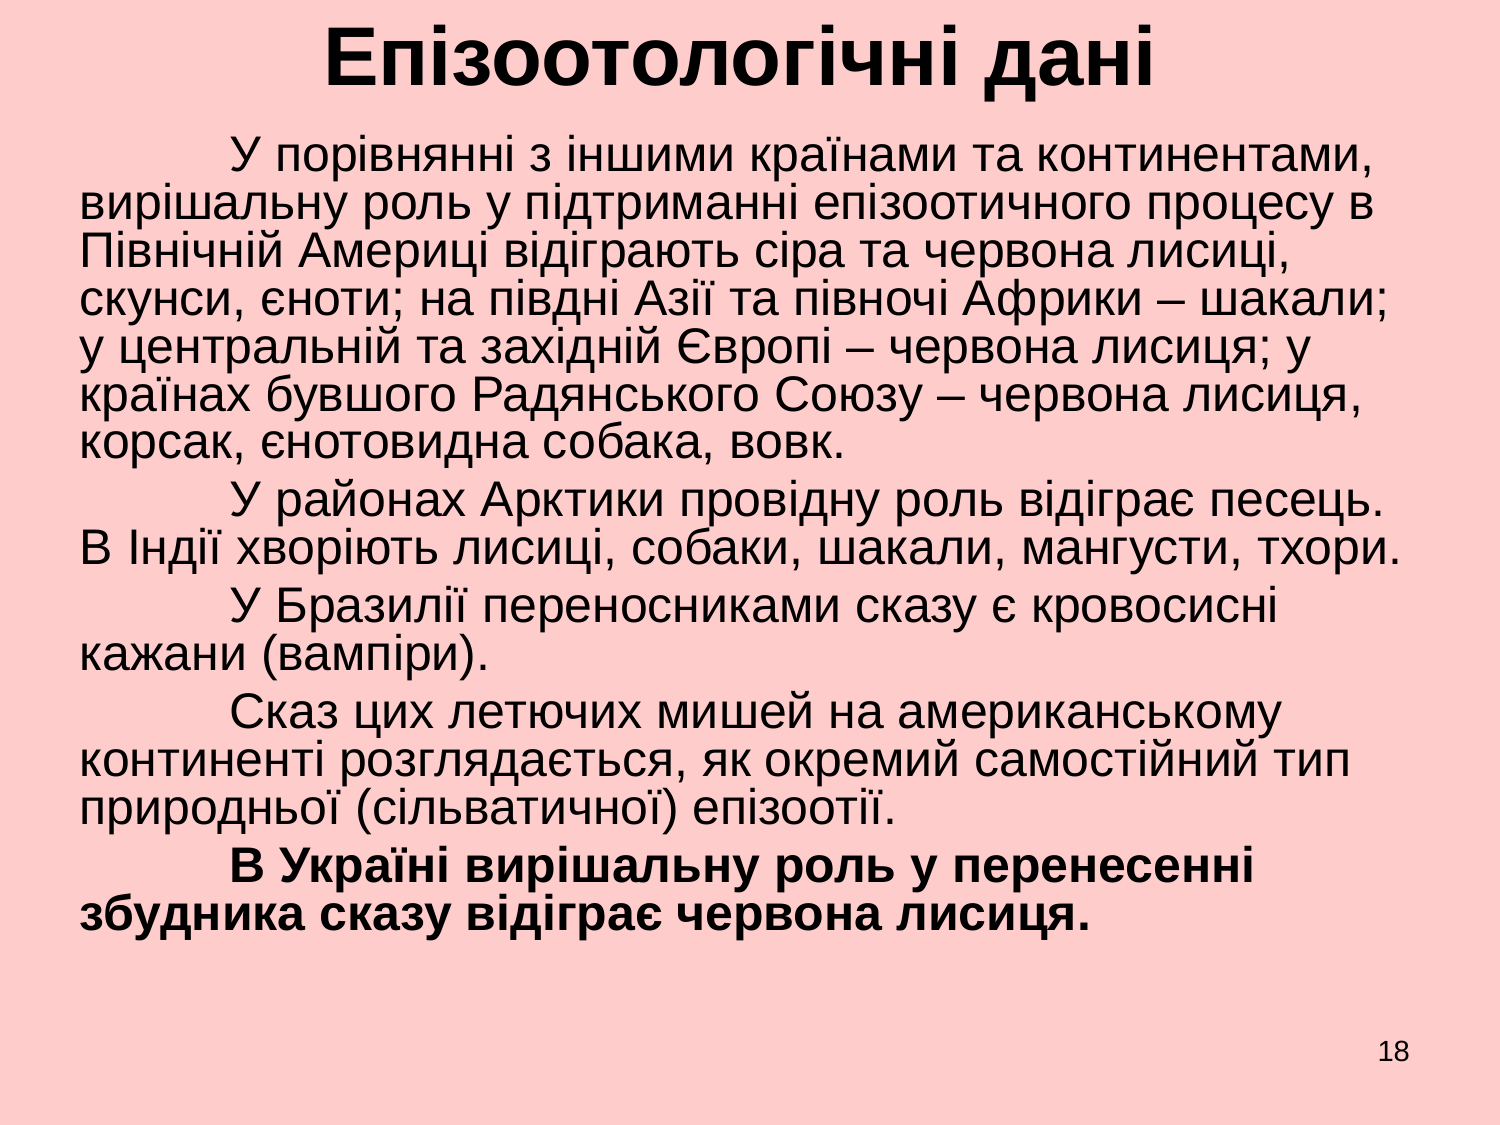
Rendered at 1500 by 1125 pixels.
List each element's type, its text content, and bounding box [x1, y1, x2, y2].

title Епізоотологічні дані [76, 0, 1428, 105]
list У порівнянні з іншими країнами та континентами, вирішальну роль у підтриманні епізоотичного процесу в Північній Америці відіграють сіра та червона лисиці, скунси, єноти; на півдні Азії та півночі Африки – шакали; у центральній та західній Європі – червона лисиця; у країнах бувшого Радянського Союзу – червона лисиця, корсак, єнотовидна собака, вовк. У районах Арктики провідну роль відіграє песець. В Індії хворіють лисиці, собаки, шакали, мангусти, тхори. У Бразилії переносниками сказу є кровосисні кажани (вампіри). Сказ цих летючих мишей на американському континенті розглядається, як окремий самостійний тип природньої (сільватичної) епізоотії. В Україні вирішальну роль у перенесенні збудника сказу відіграє червона лисиця. [64, 125, 1448, 1036]
slide_number 18 [1074, 1036, 1426, 1103]
